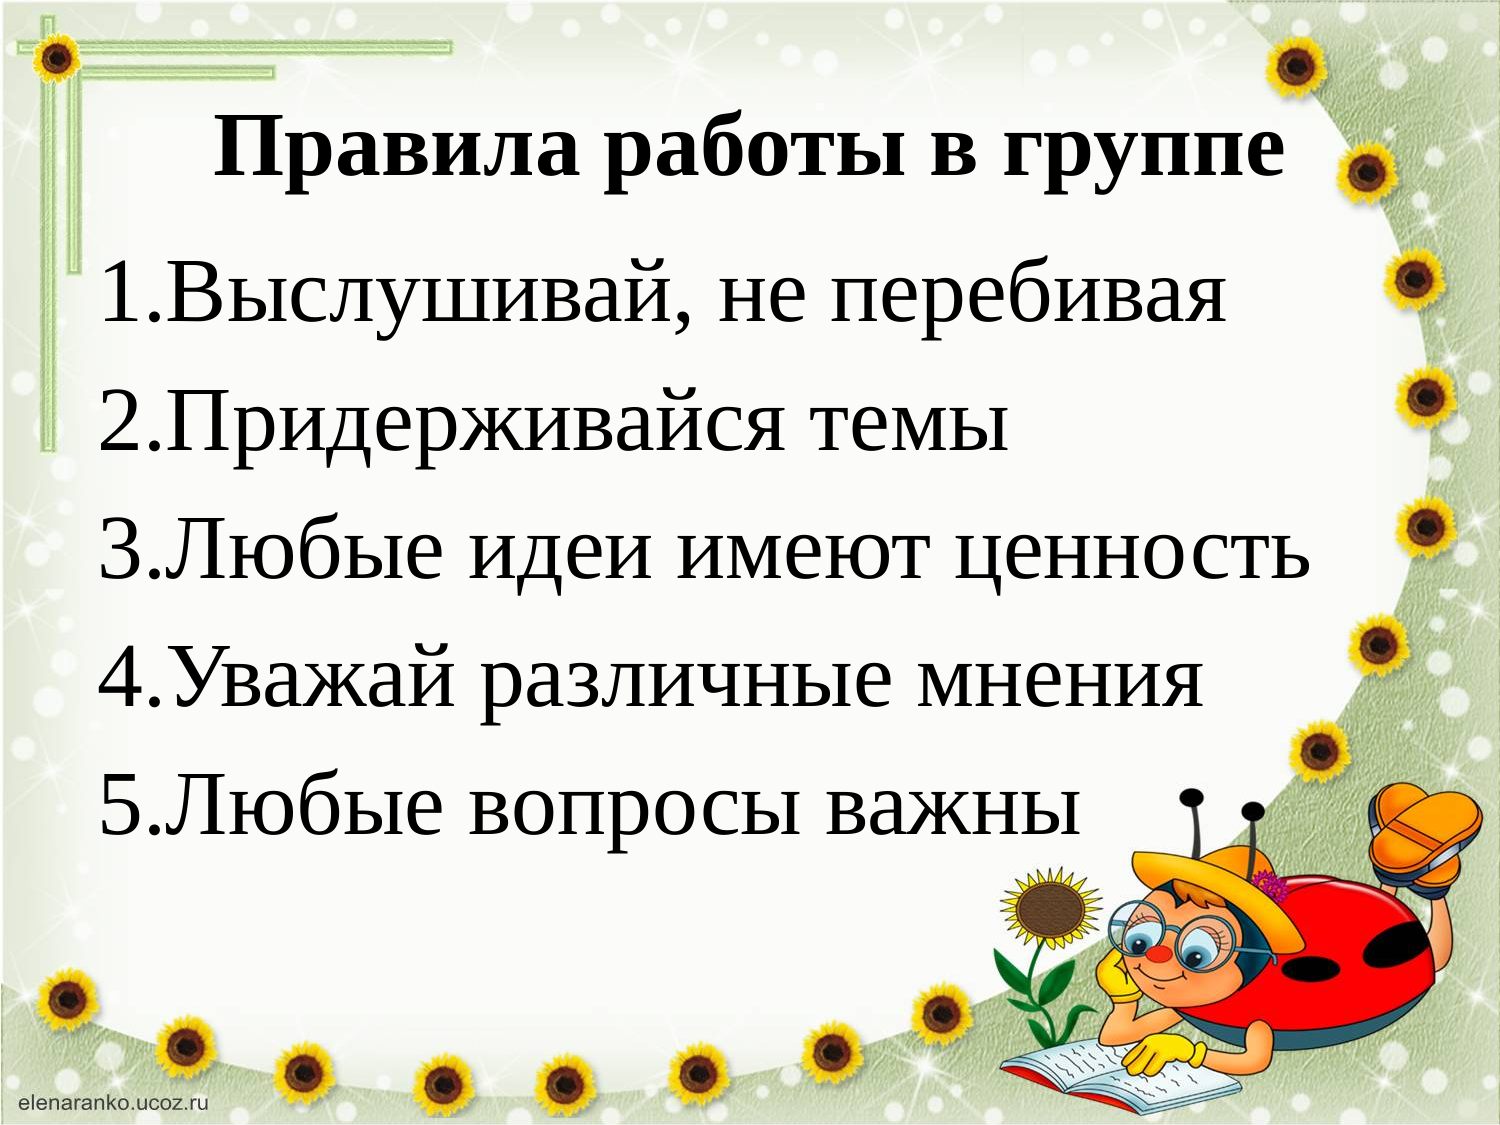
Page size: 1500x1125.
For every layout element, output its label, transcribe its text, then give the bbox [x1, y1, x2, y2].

picture [0, 0, 1500, 1125]
title Правила работы в группе [75, 45, 1425, 233]
list 1.Выслушивай, не перебивая 2.Придерживайся темы 3.Любые идеи имеют ценность 4.Уважай различные мнения 5.Любые вопросы важны [82, 222, 1432, 1041]
